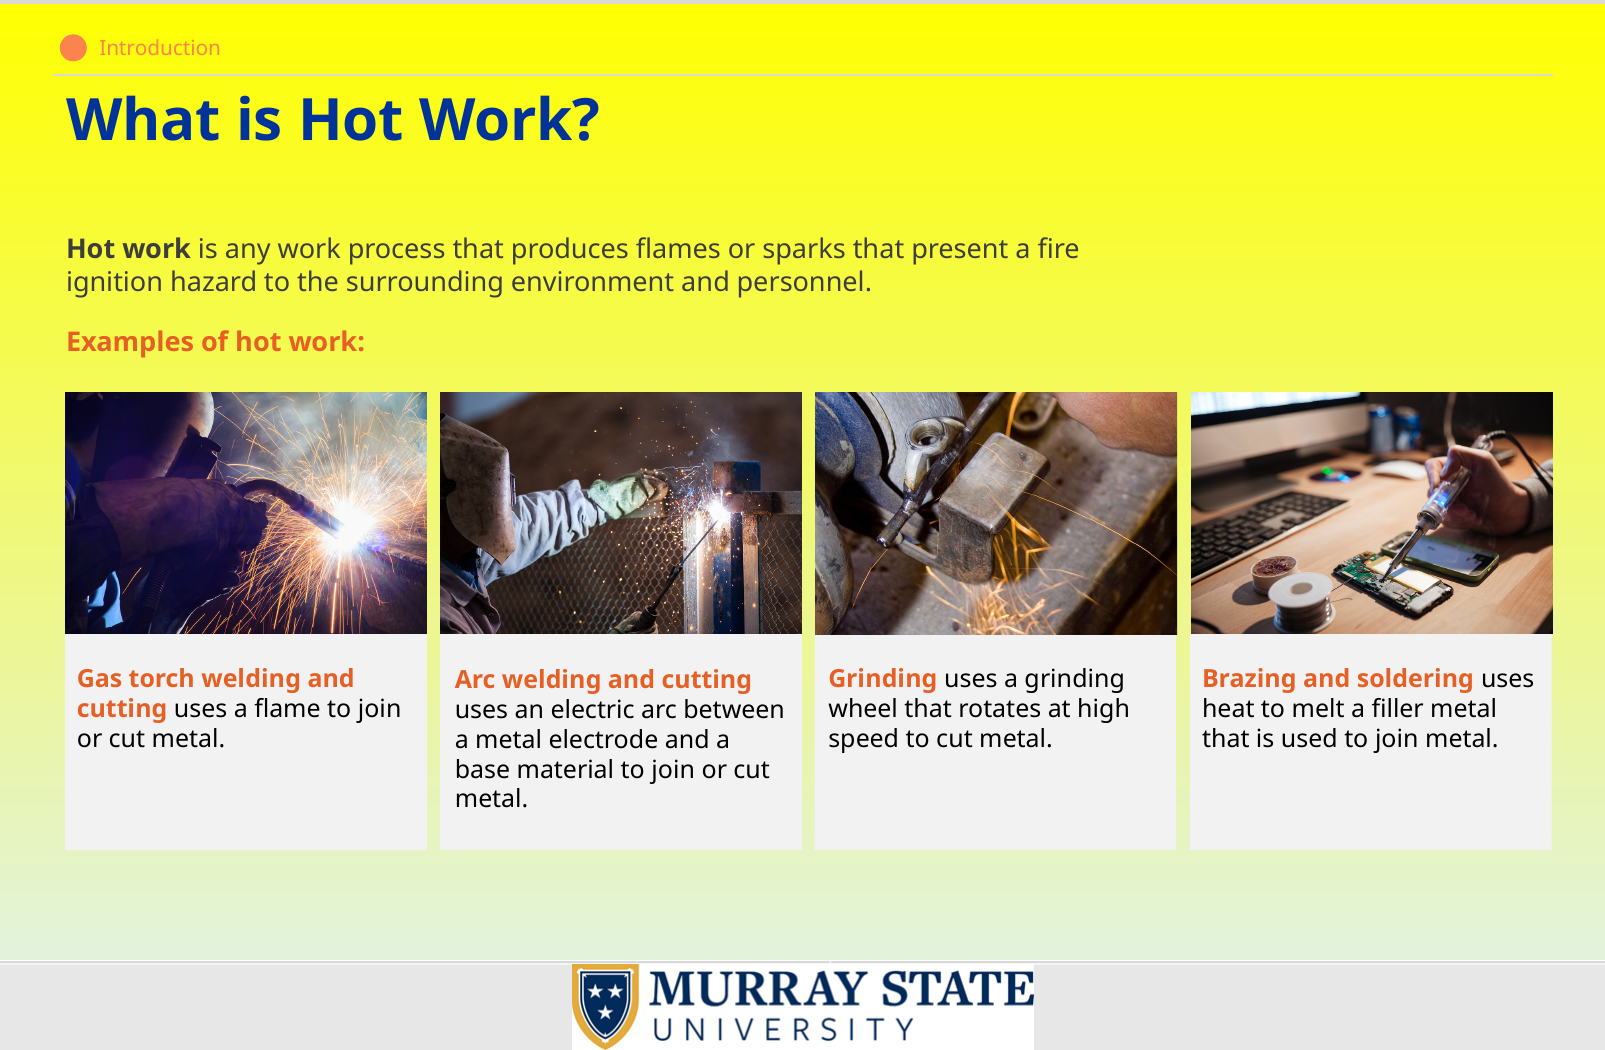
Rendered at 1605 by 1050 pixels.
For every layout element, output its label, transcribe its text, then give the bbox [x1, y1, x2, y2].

list Hot work is any work process that produces flames or sparks that present a fire ignition hazard to the surrounding environment and personnel. [52, 224, 1189, 321]
picture [439, 392, 803, 634]
text_box [438, 639, 804, 852]
text_box Brazing and soldering uses heat to melt a filler metal that is used to join metal. [1188, 655, 1553, 793]
text_box Gas torch welding and cutting uses a flame to join or cut metal. [63, 655, 427, 793]
text_box Arc welding and cutting uses an electric arc between a metal electrode and a base material to join or cut metal. [440, 655, 803, 821]
text_box Examples of hot work: [52, 318, 800, 377]
text_box Introduction [51, 27, 790, 67]
picture [64, 392, 428, 634]
text_box Grinding uses a grinding wheel that rotates at high speed to cut metal. [815, 655, 1176, 775]
text_box [1188, 639, 1554, 852]
picture [814, 392, 1178, 635]
text_box [813, 641, 1178, 852]
picture [1190, 392, 1553, 635]
title What is Hot Work? [52, 74, 1166, 217]
text_box [63, 639, 429, 852]
picture [0, 960, 1605, 1050]
